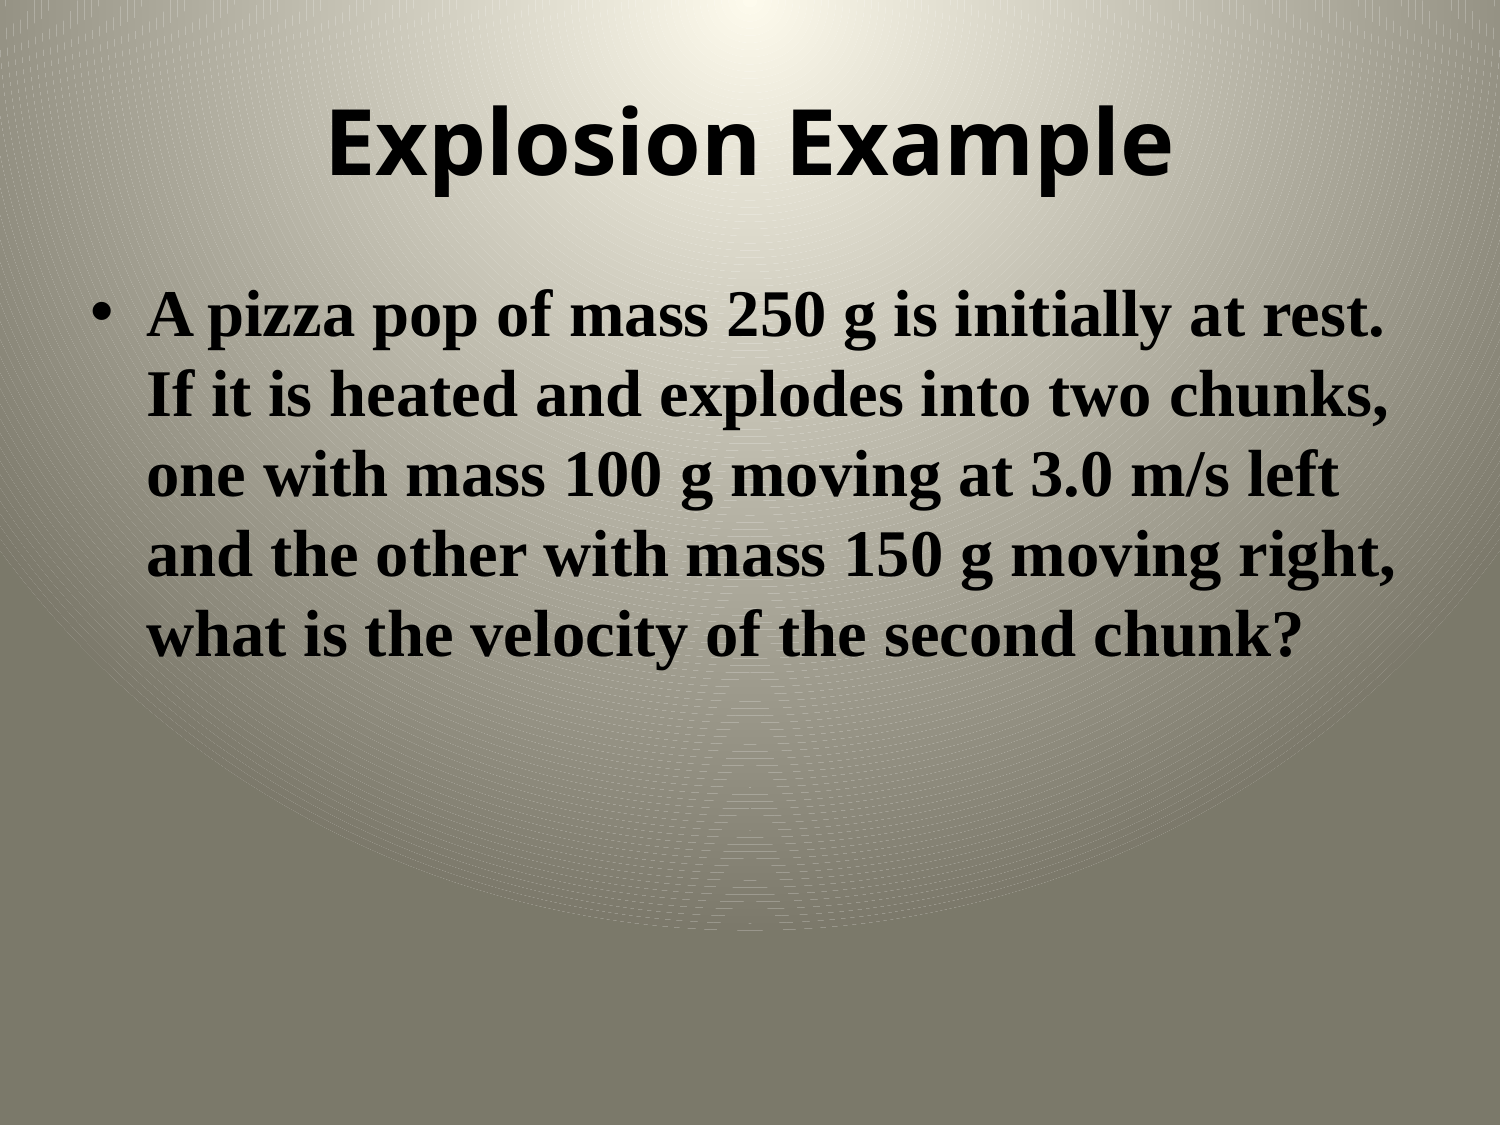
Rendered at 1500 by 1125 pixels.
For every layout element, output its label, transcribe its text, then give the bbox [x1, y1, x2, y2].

title Explosion Example [75, 45, 1425, 233]
list A pizza pop of mass 250 g is initially at rest. If it is heated and explodes into two chunks, one with mass 100 g moving at 3.0 m/s left and the other with mass 150 g moving right, what is the velocity of the second chunk? [75, 262, 1425, 1005]
